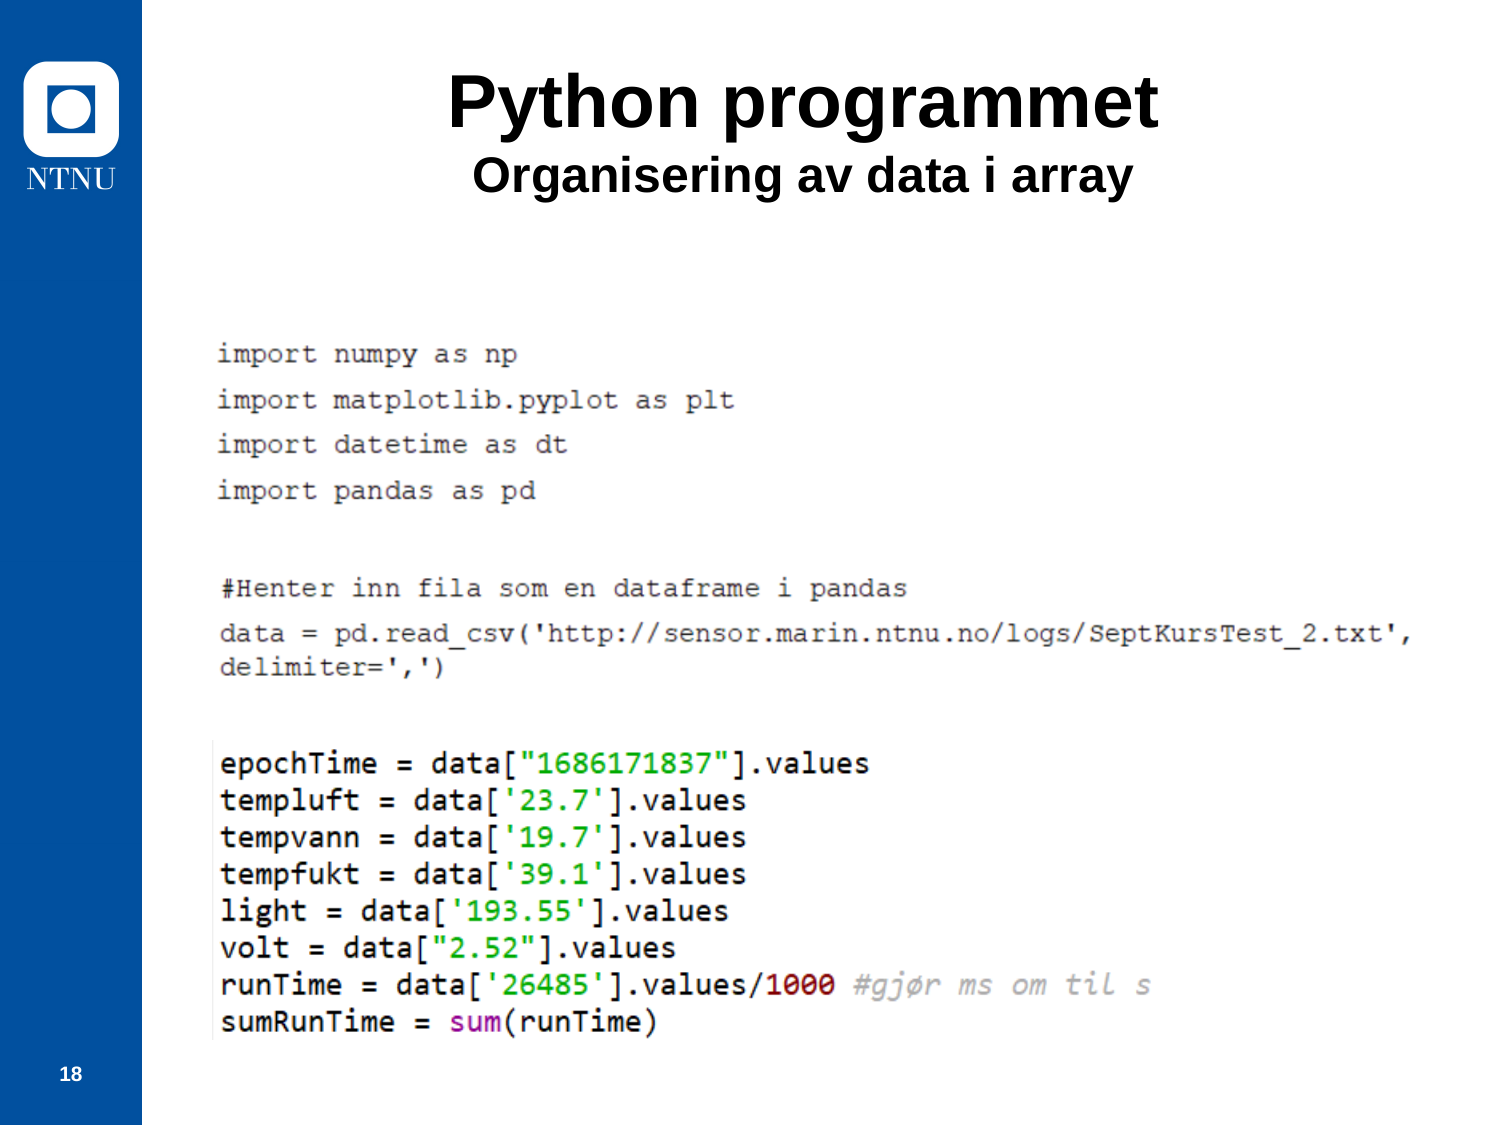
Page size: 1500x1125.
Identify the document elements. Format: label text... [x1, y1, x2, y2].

picture [212, 332, 751, 511]
title Python programmet Organisering av data i array [195, 45, 1412, 212]
picture [0, 0, 142, 1125]
picture [212, 562, 1429, 692]
picture [212, 740, 1208, 1040]
